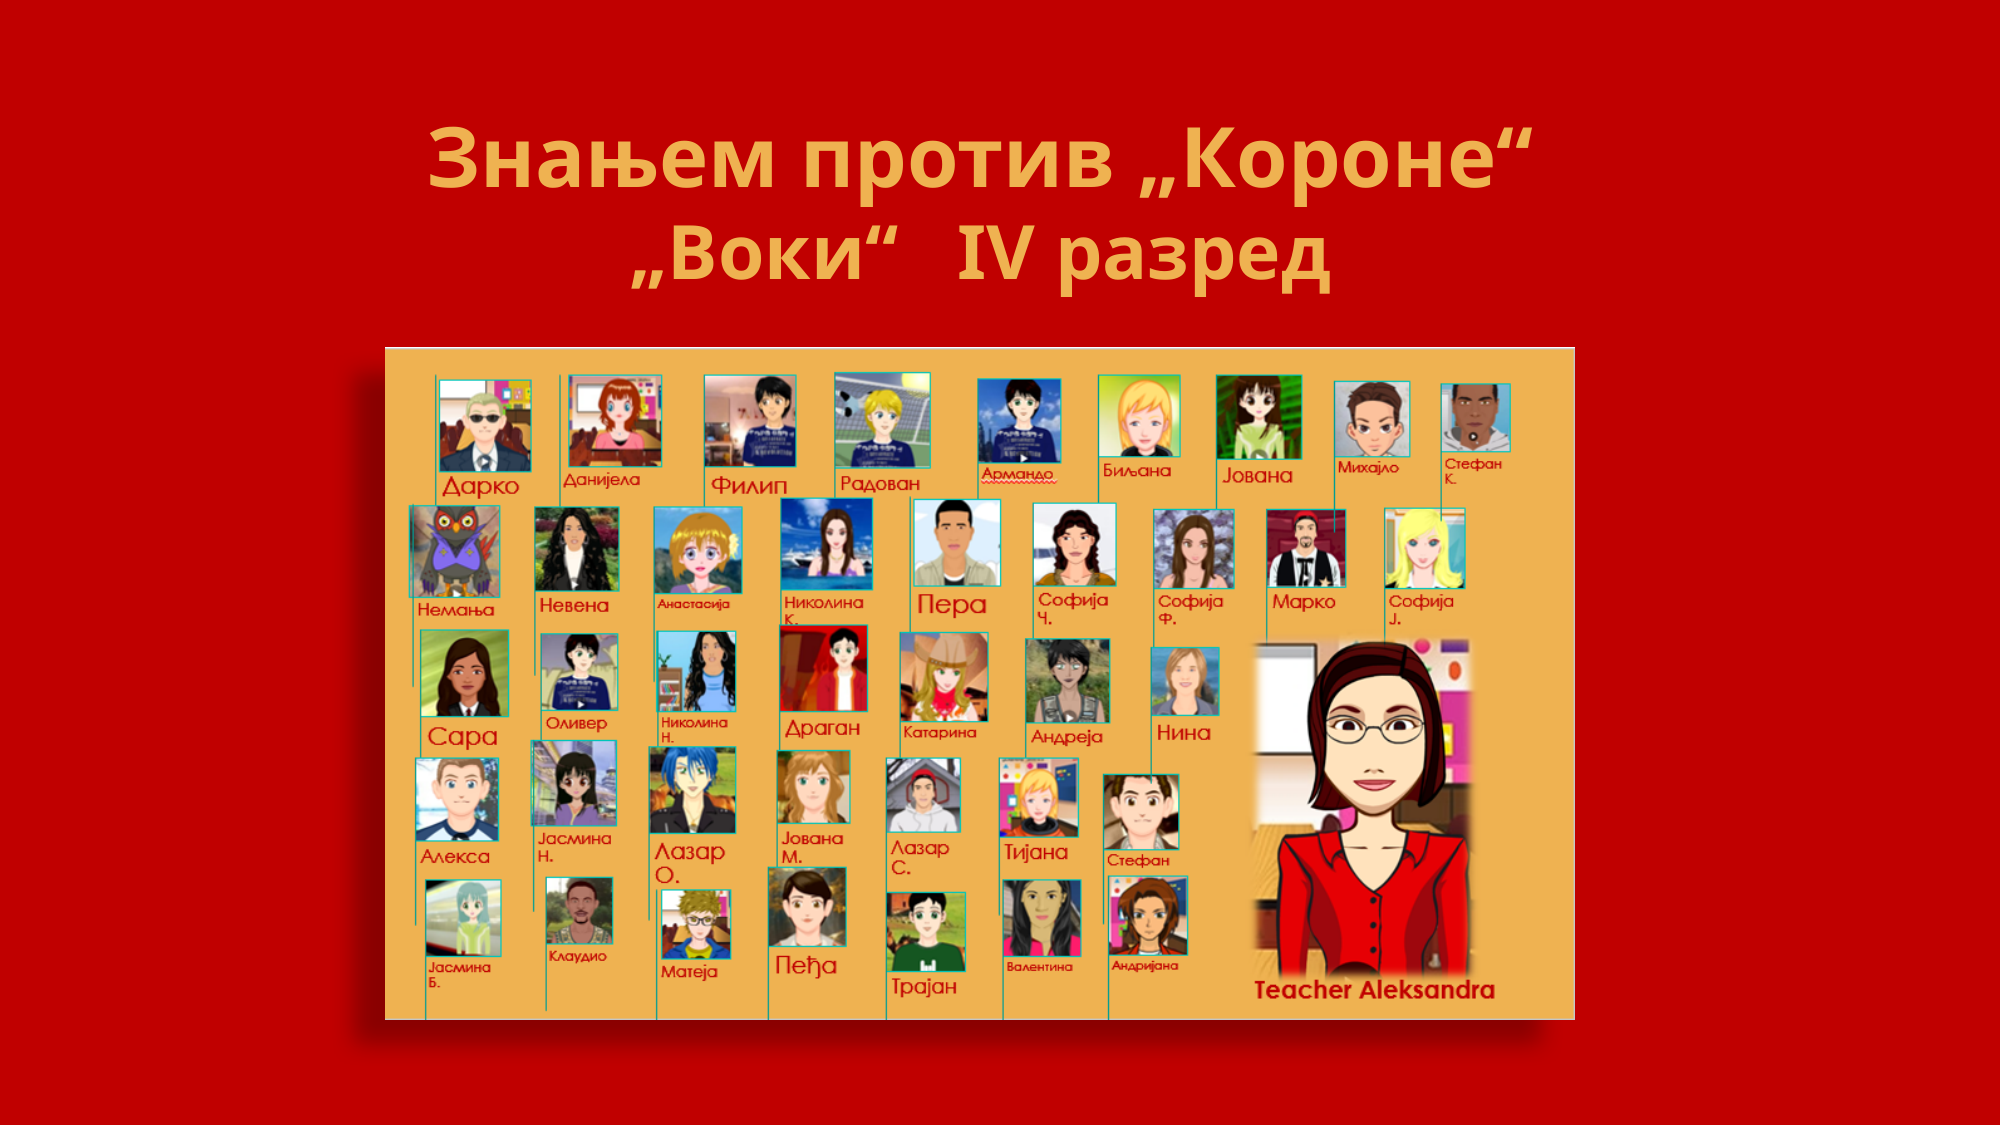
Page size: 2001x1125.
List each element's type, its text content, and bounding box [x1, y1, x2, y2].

picture [385, 347, 1575, 1021]
text_box Знањем против „Короне“ „Воки“ IV разред [302, 96, 1658, 302]
